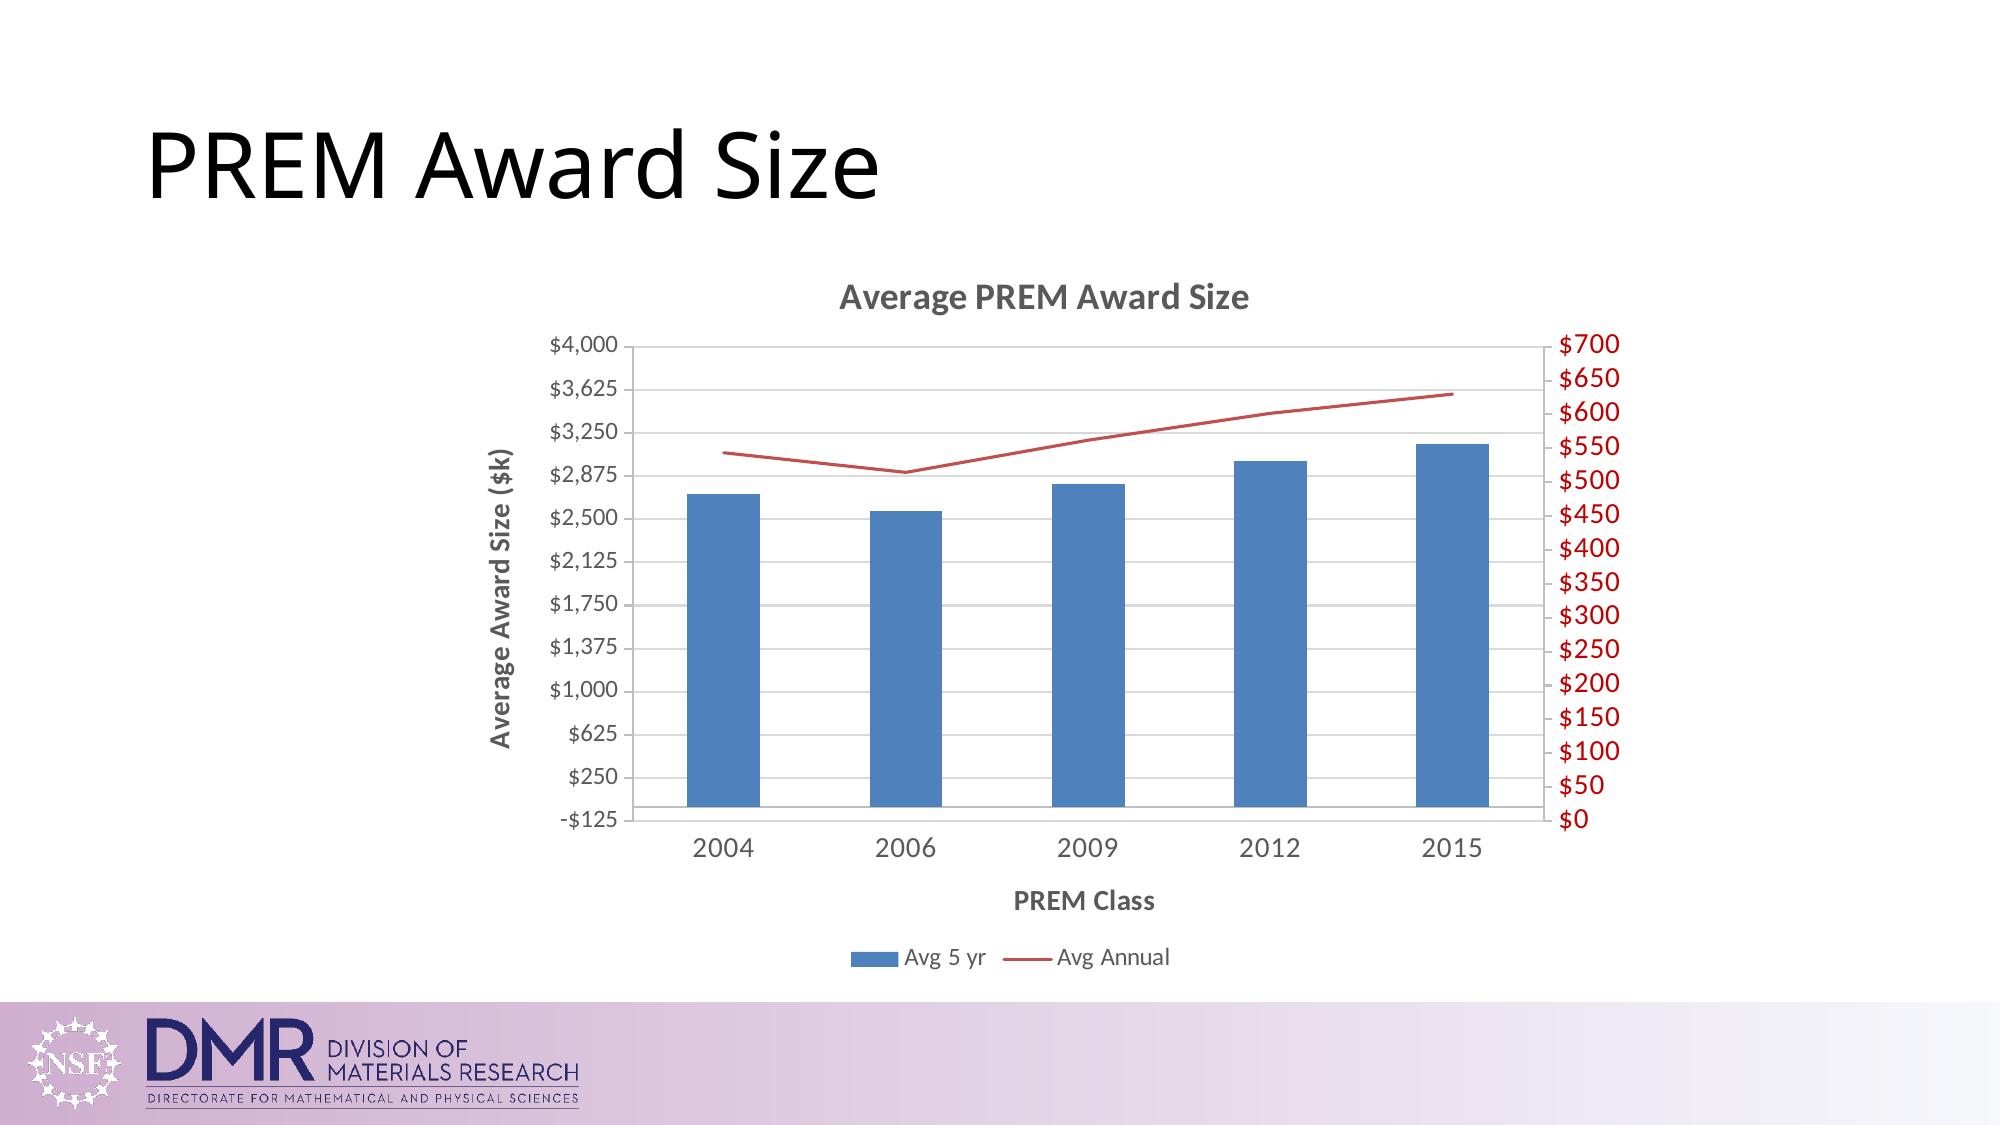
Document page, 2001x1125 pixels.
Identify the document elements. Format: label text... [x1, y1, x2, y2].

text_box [0, 999, 2000, 1125]
chart [476, 269, 1641, 979]
text_box PREM Award Size [137, 59, 1863, 278]
